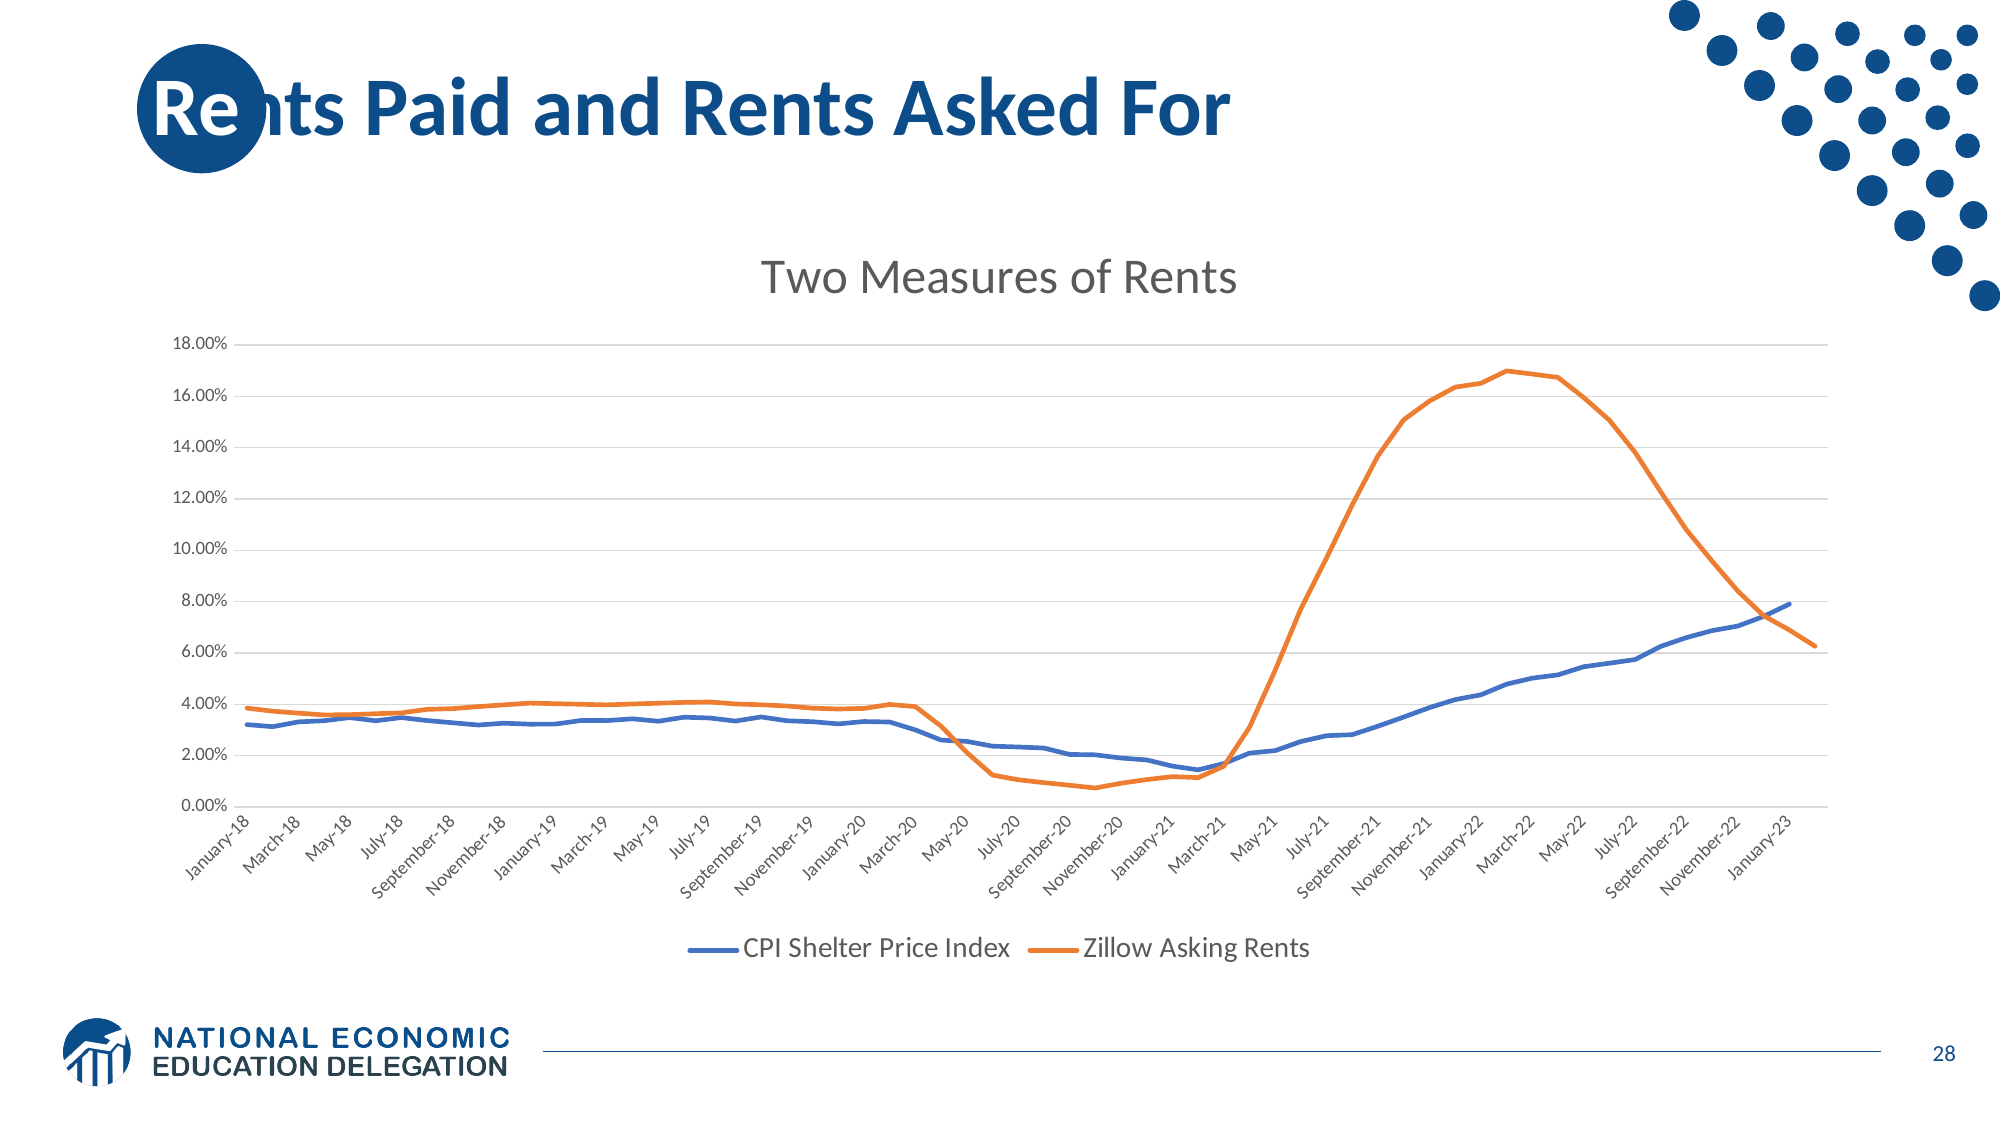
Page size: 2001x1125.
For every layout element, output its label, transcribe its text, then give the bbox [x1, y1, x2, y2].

chart [137, 217, 1863, 972]
picture [55, 1013, 520, 1091]
slide_number 28 [1521, 1022, 1972, 1082]
title Rents Paid and Rents Asked For [137, 0, 1863, 217]
